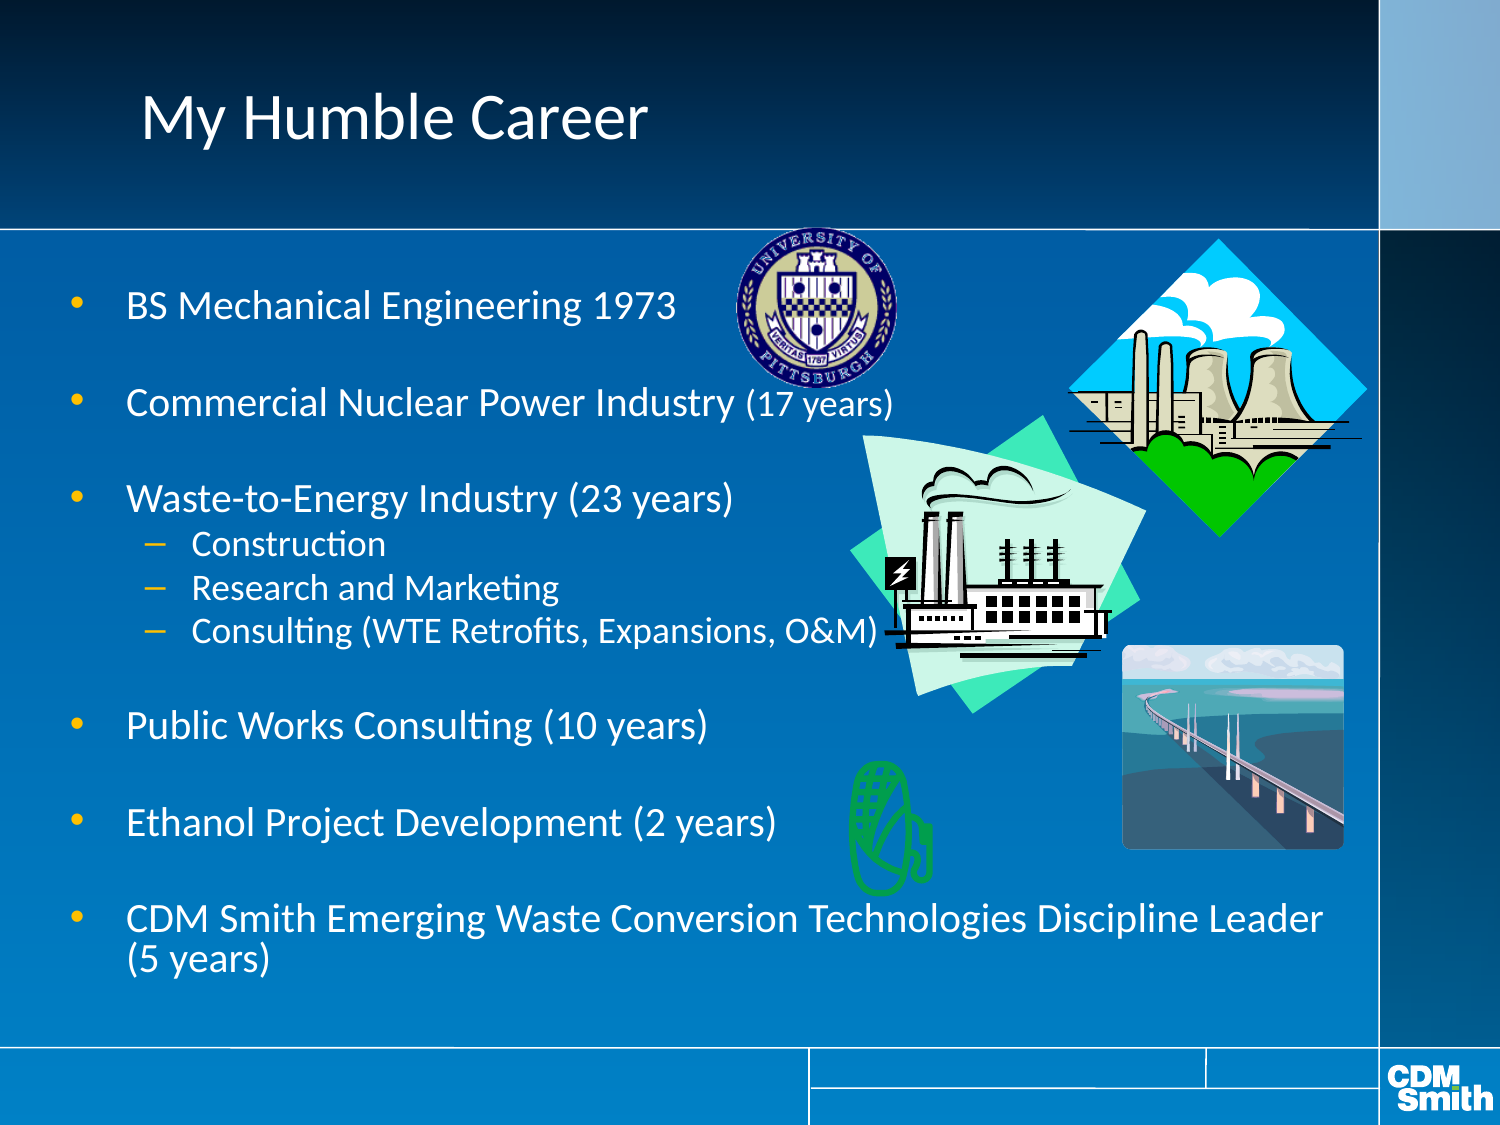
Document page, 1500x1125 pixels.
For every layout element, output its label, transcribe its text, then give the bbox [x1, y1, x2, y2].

picture [848, 760, 933, 897]
picture [735, 223, 897, 388]
list BS Mechanical Engineering 1973 Commercial Nuclear Power Industry (17 years) Waste-to-Energy Industry (23 years) Construction Research and Marketing Consulting (WTE Retrofits, Expansions, O&M) Public Works Consulting (10 years) Ethanol Project Development (2 years) CDM Smith Emerging Waste Conversion Technologies Discipline Leader (5 years) [54, 279, 1355, 1125]
title My Humble Career [124, 0, 1388, 226]
picture [849, 238, 1368, 851]
picture [1221, 238, 1368, 387]
